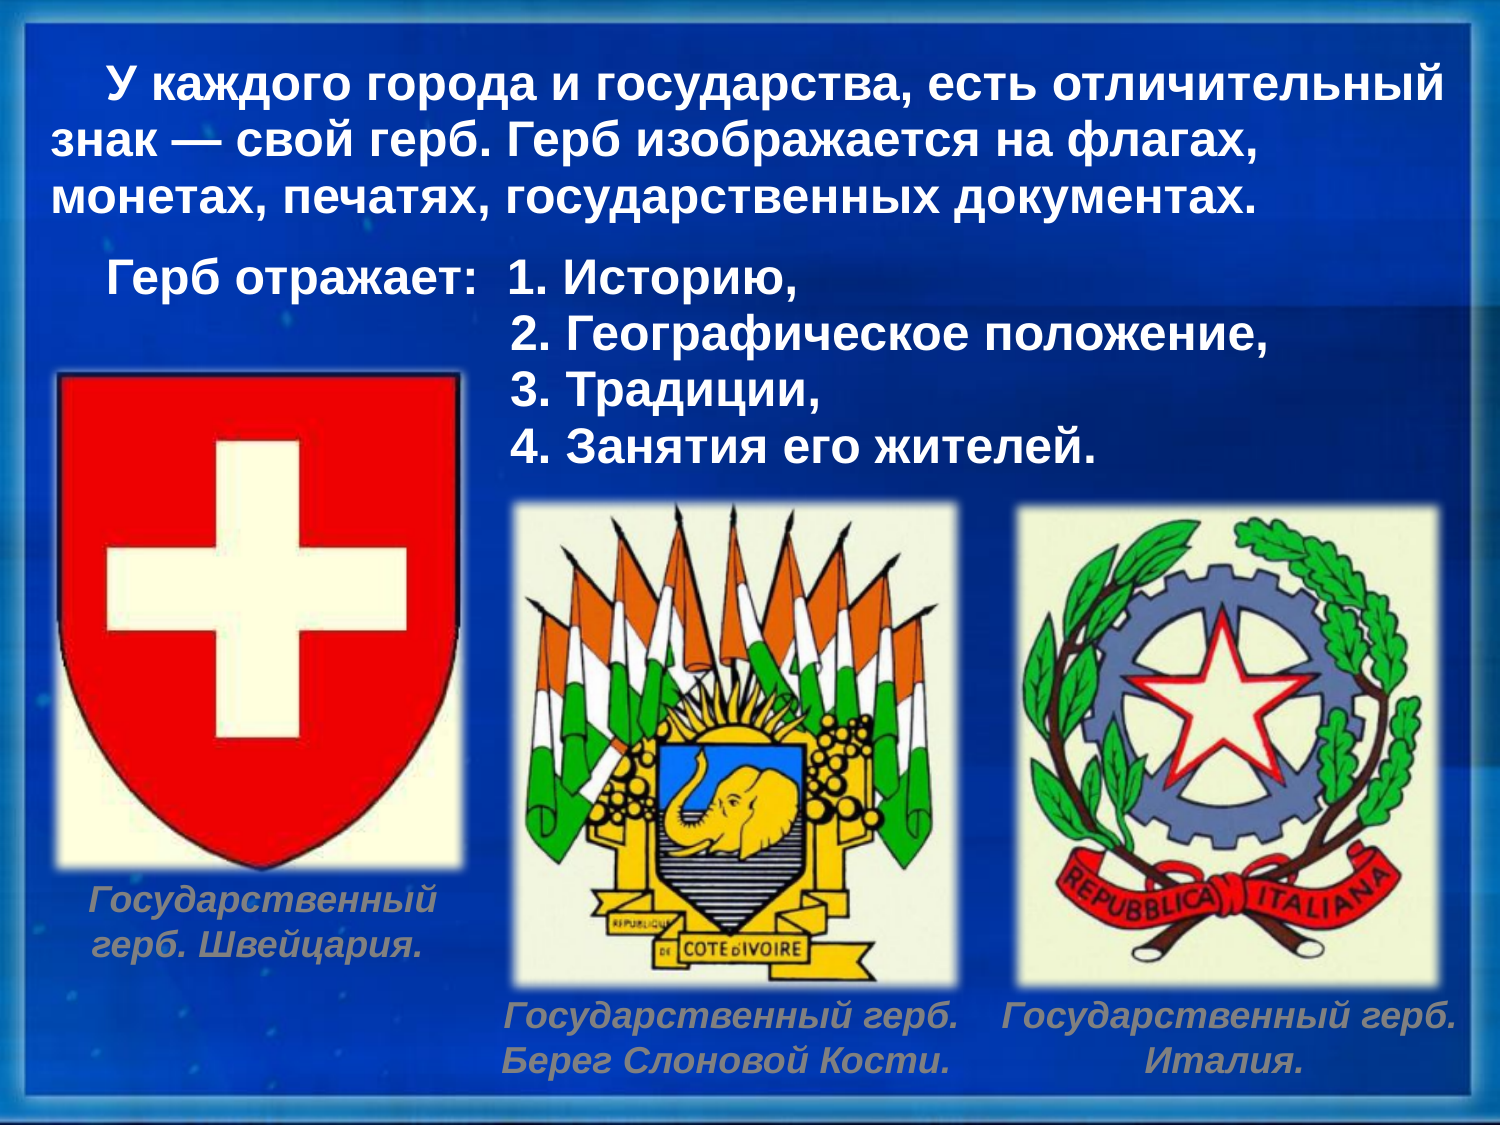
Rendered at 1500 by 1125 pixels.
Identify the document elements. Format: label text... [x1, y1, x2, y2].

text_box Государственный герб. Берег Слоновой Кости. [468, 983, 985, 1089]
text_box Государственный герб. Италия. [985, 983, 1477, 1089]
text_box Государственный герб. Швейцария. [46, 885, 469, 972]
picture [0, 0, 1500, 1125]
text_box У каждого города и государства, есть отличительный знак — свой герб. Герб изображается на флагах, монетах, печатях, государственных документах. Герб отражает: 1. Историю, 2. Географическое положение, 3. Традиции, 4. Занятия его жителей. [35, 46, 1500, 481]
